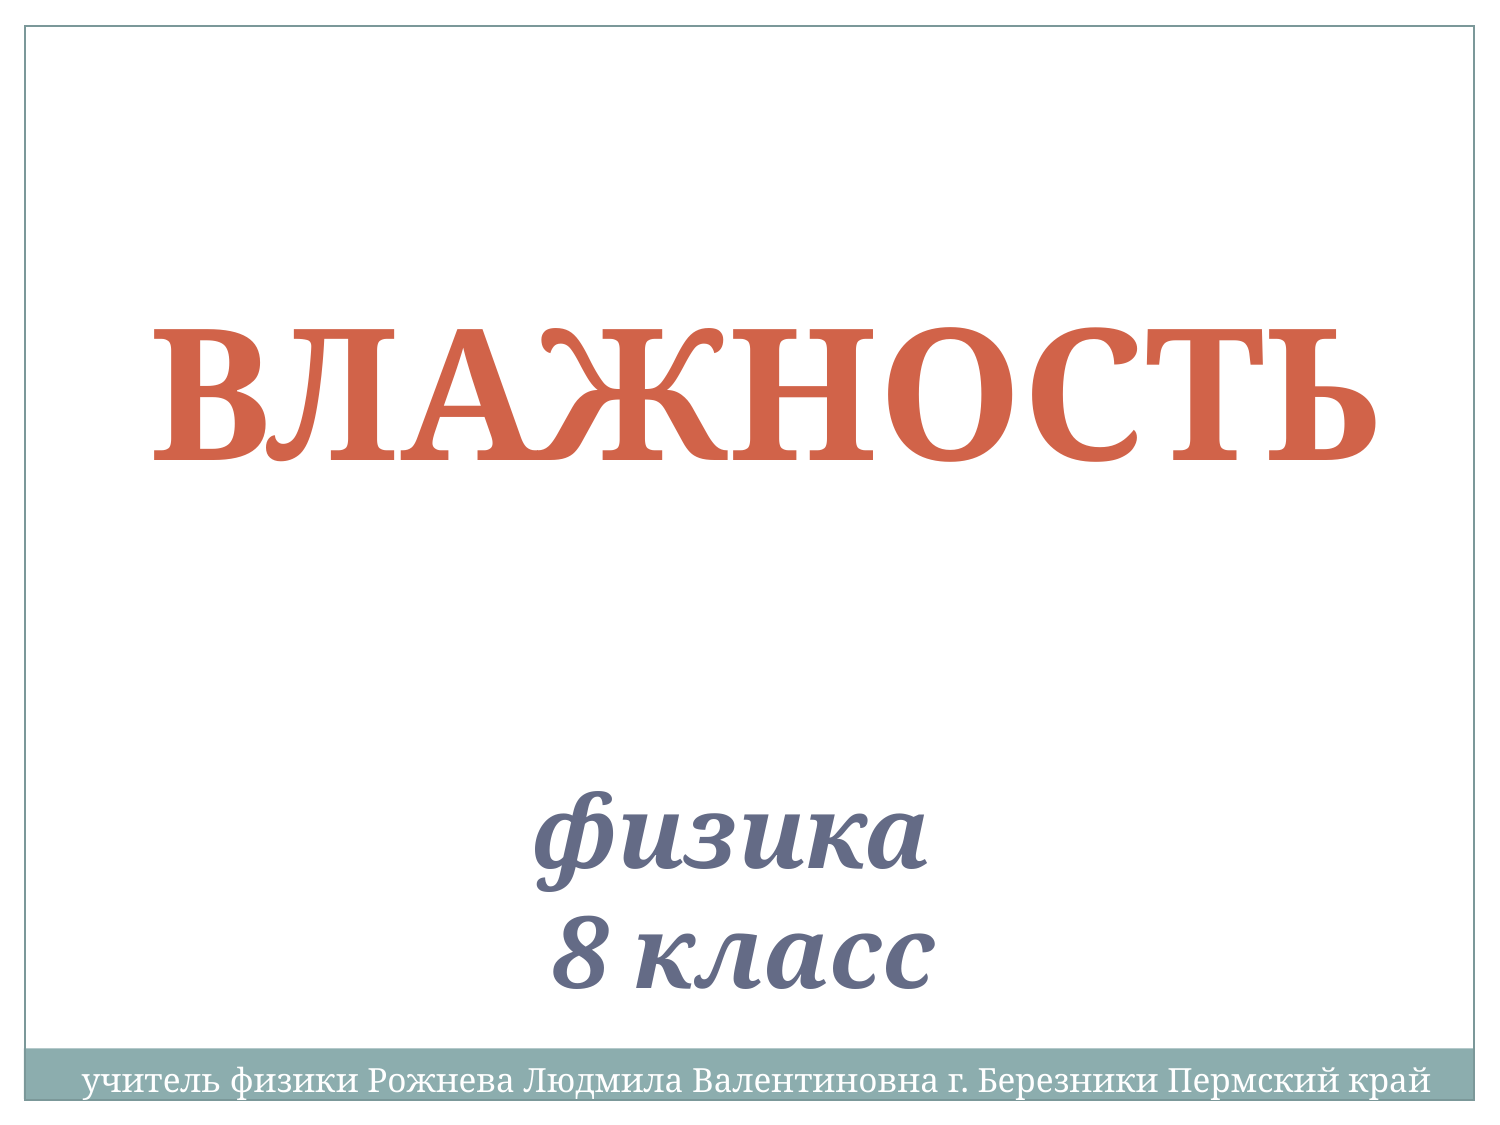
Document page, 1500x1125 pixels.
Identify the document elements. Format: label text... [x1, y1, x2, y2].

text_box физика 8 класс [363, 761, 1126, 1017]
footer учитель физики Рожнева Людмила Валентиновна г. Березники Пермский край [50, 1051, 1465, 1112]
text_box влажность [133, 269, 1398, 505]
